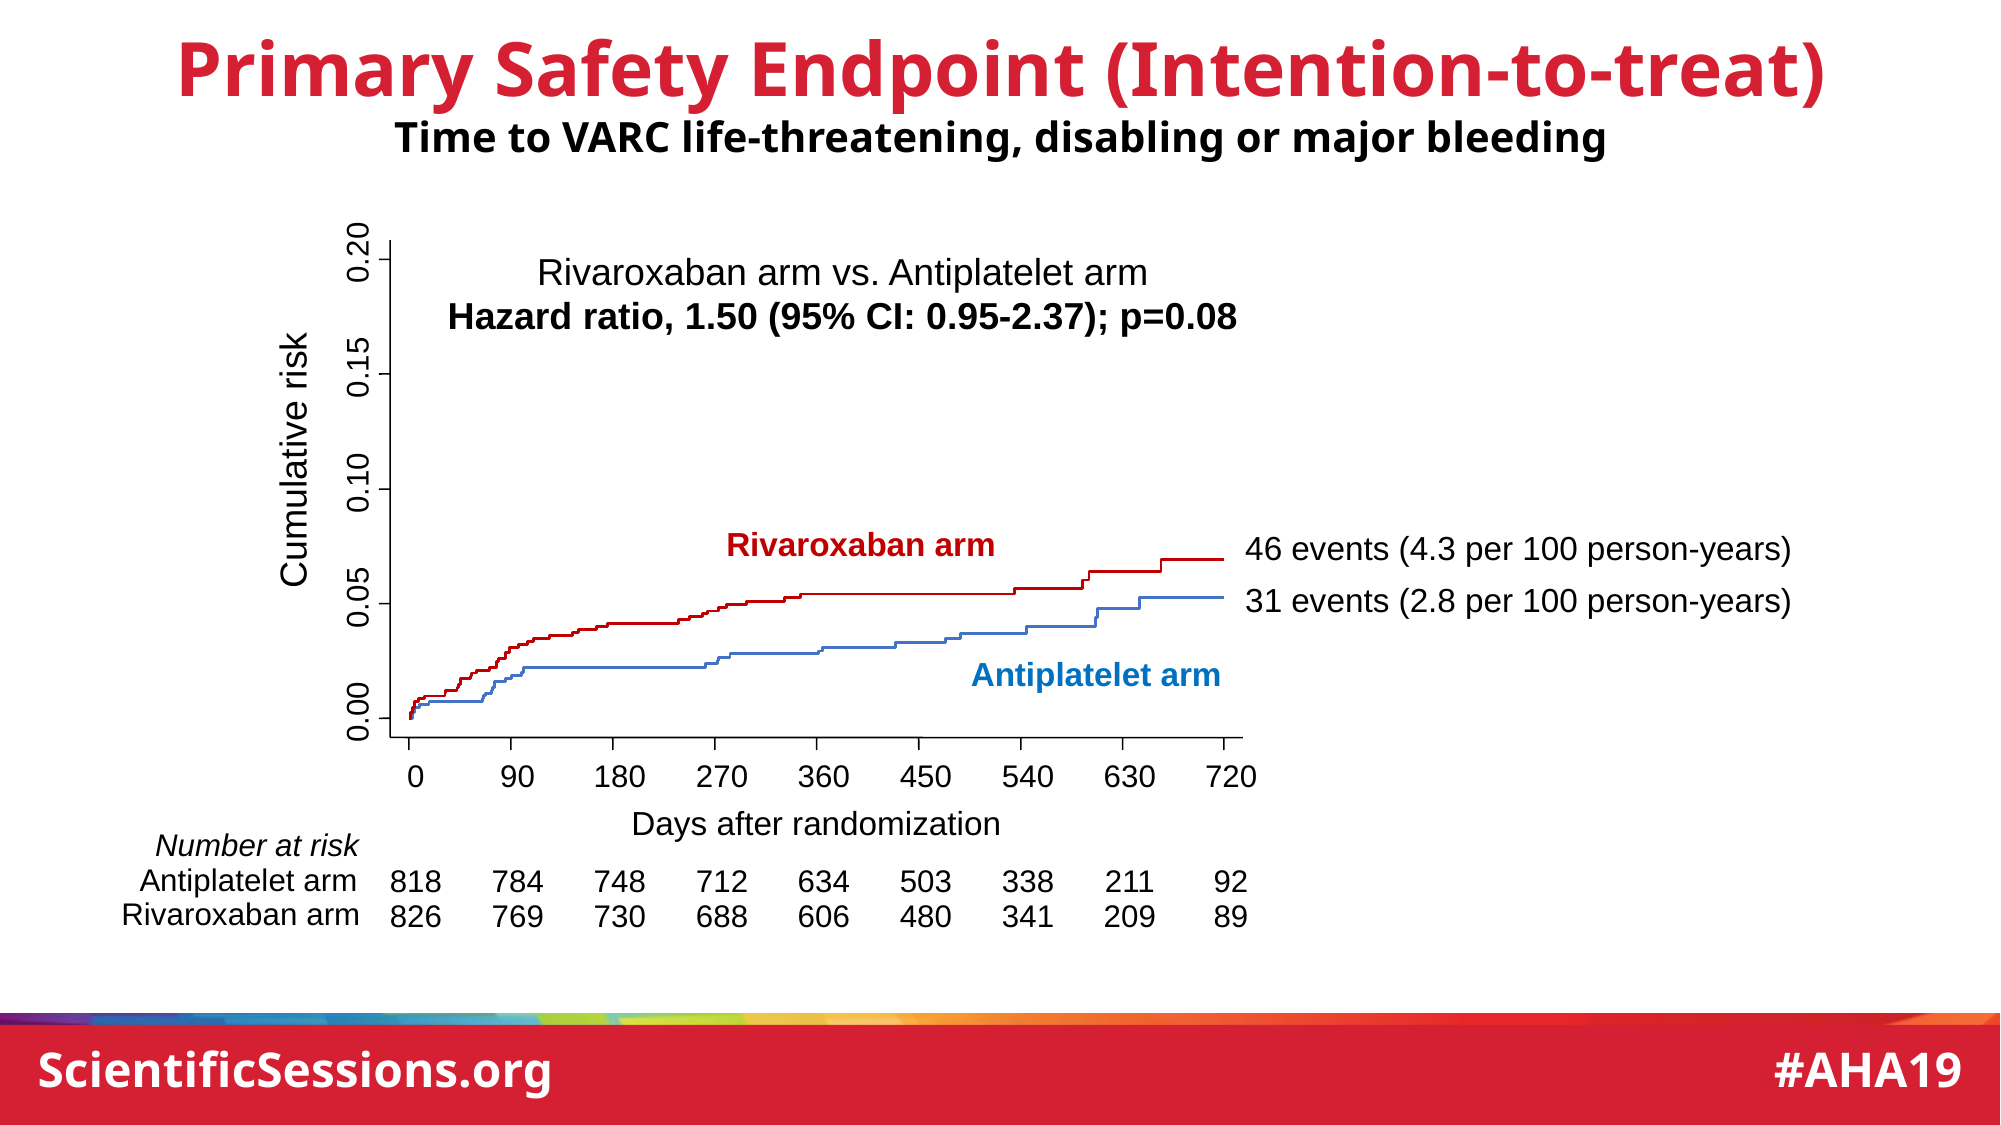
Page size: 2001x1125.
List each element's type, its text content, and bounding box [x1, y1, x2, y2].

text_box 634 [797, 861, 851, 900]
text_box Rivaroxaban arm vs. Antiplatelet arm Hazard ratio, 1.50 (95% CI: 0.95-2.37); p=0.08 [423, 240, 1263, 345]
text_box 784 [491, 861, 545, 900]
text_box 503 [899, 861, 953, 900]
text_box Rivaroxaban arm [121, 894, 361, 932]
text_box Primary Safety Endpoint (Intention-to-treat) Time to VARC life-threatening, disabling or major bleeding [33, 13, 1969, 169]
text_box ScientificSessions.org [22, 1052, 734, 1105]
text_box Cumulative risk [269, 186, 315, 734]
text_box 0 [407, 755, 425, 794]
text_box 0.15 [337, 336, 375, 399]
text_box Number at risk [155, 825, 360, 863]
text_box 0.00 [337, 681, 375, 743]
text_box [0, 1026, 2000, 1125]
text_box 606 [797, 900, 851, 934]
text_box Rivaroxaban arm [691, 515, 1032, 571]
text_box 0.05 [337, 567, 375, 629]
text_box 209 [1103, 896, 1157, 934]
text_box 360 [797, 755, 851, 794]
text_box 0.20 [337, 222, 375, 284]
text_box Antiplatelet arm [926, 645, 1267, 701]
text_box 720 [1204, 755, 1258, 794]
text_box 450 [899, 755, 953, 794]
text_box 769 [491, 900, 545, 934]
text_box [426, 597, 1224, 716]
text_box 211 [1104, 861, 1156, 900]
text_box 46 events (4.3 per 100 person-years) [1230, 519, 1843, 572]
text_box 480 [899, 900, 953, 934]
text_box 270 [695, 755, 749, 794]
text_box #AHA19 [1266, 1052, 1978, 1105]
text_box 90 [500, 755, 536, 794]
text_box 92 [1213, 861, 1249, 900]
text_box 826 [389, 900, 443, 934]
text_box 748 [593, 861, 647, 900]
picture [0, 1012, 2000, 1026]
text_box 730 [593, 900, 647, 934]
text_box 31 events (2.8 per 100 person-years) [1230, 572, 1843, 627]
text_box 338 [1001, 861, 1055, 900]
text_box 180 [593, 755, 647, 794]
text_box Days after randomization [631, 802, 1002, 843]
text_box [408, 559, 1224, 719]
text_box 89 [1213, 900, 1249, 934]
text_box 818 [389, 861, 443, 900]
text_box 688 [695, 900, 749, 934]
text_box 0.10 [337, 452, 375, 514]
text_box 341 [1001, 900, 1055, 934]
text_box 712 [695, 861, 749, 900]
text_box 630 [1103, 755, 1157, 794]
text_box 540 [1001, 755, 1055, 794]
text_box Antiplatelet arm [139, 860, 359, 898]
